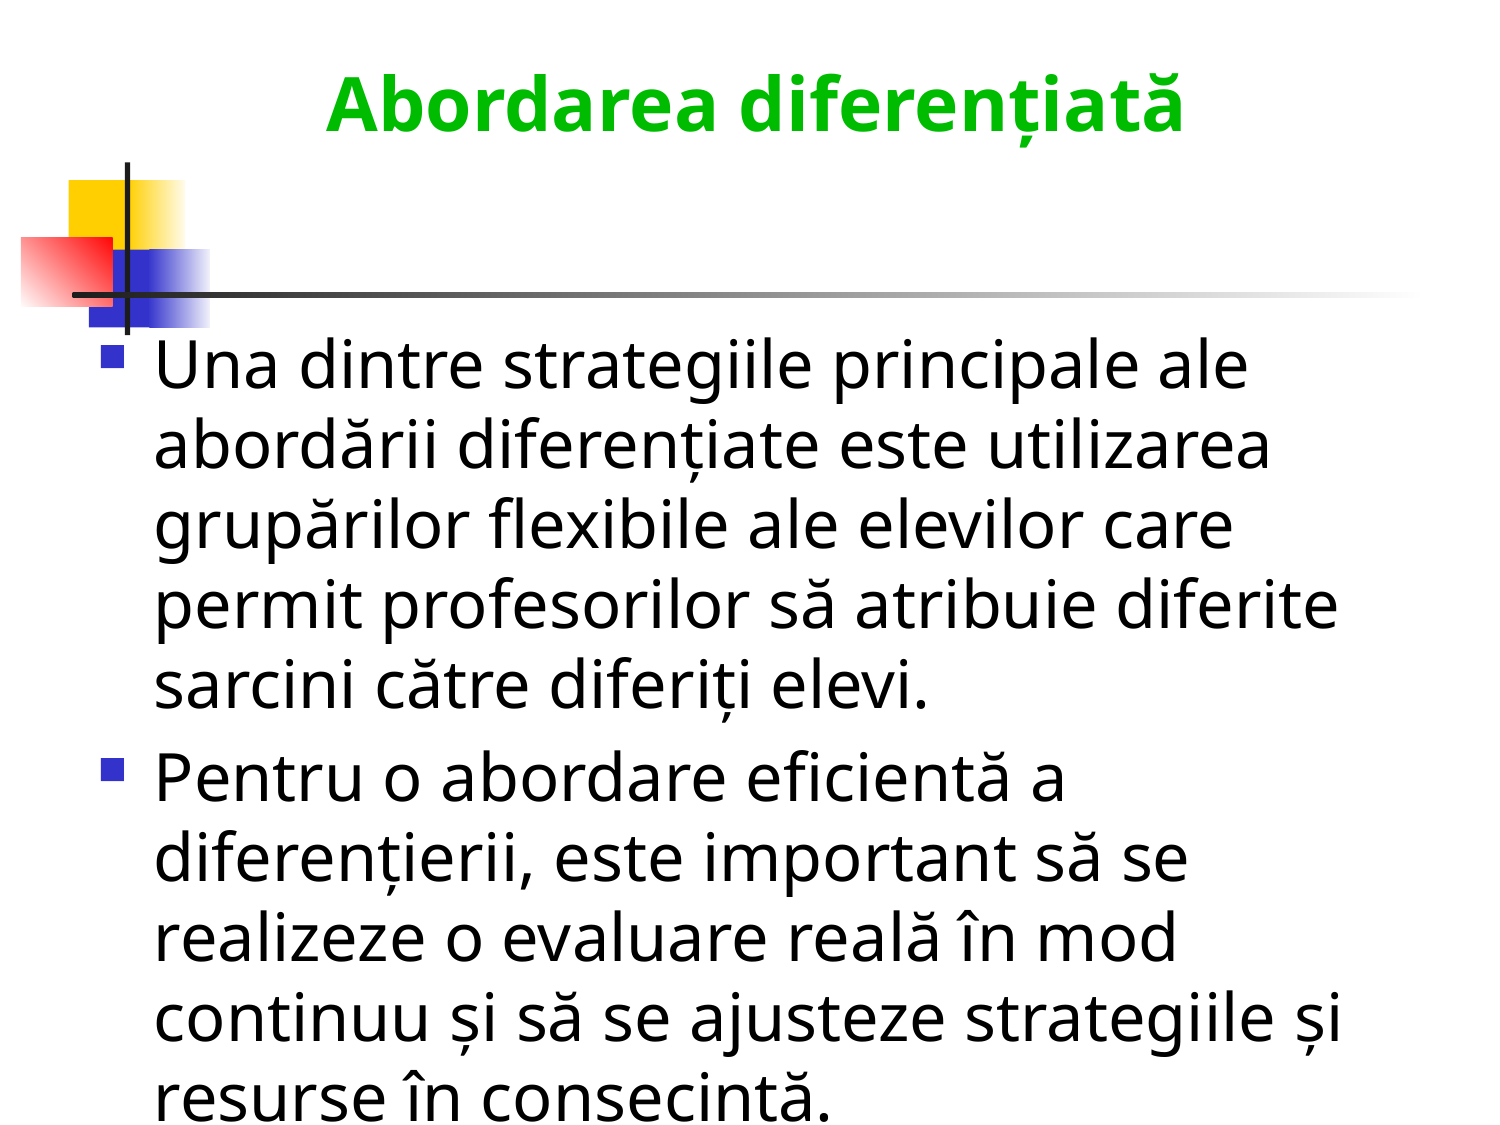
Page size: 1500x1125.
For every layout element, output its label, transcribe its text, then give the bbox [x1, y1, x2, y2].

list Una dintre strategiile principale ale abordării diferențiate este utilizarea grupărilor flexibile ale elevilor care permit profesorilor să atribuie diferite sarcini către diferiți elevi. Pentru o abordare eficientă a diferențierii, este important să se realizeze o evaluare reală în mod continuu şi să se ajusteze strategiile şi resurse în consecință. [82, 314, 1470, 1083]
title Abordarea diferențiată [76, 42, 1438, 162]
